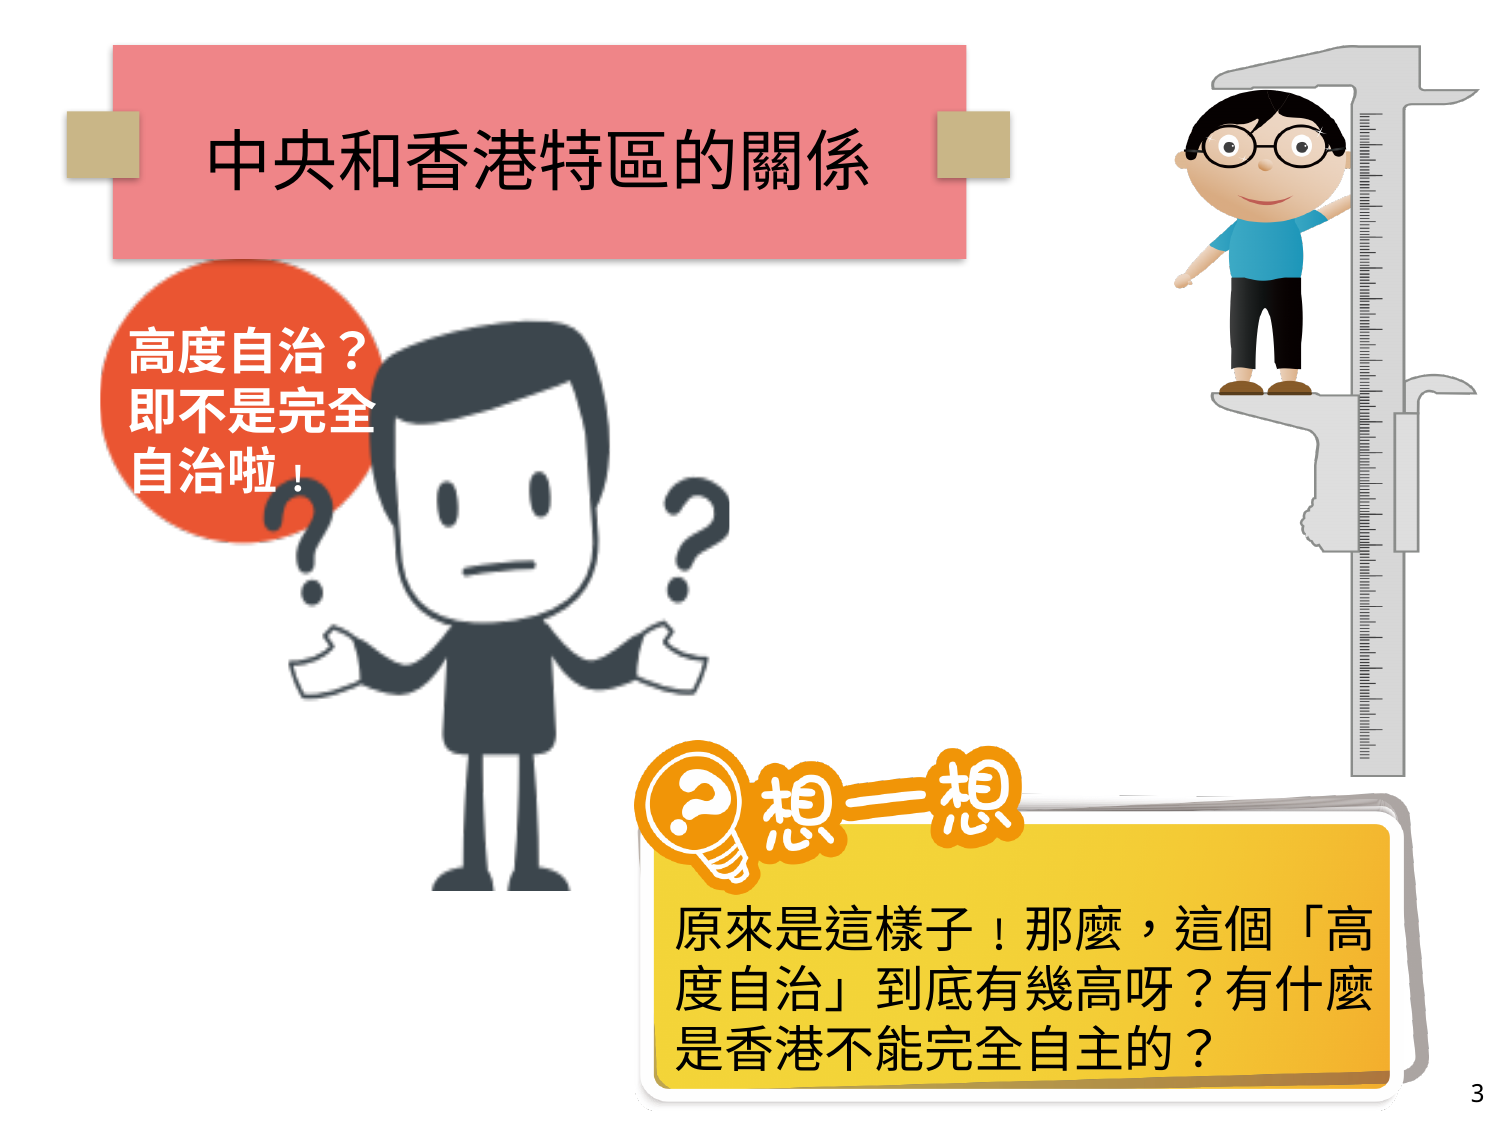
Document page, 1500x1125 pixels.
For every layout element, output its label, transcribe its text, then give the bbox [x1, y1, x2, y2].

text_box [66, 44, 1011, 260]
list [1173, 44, 1480, 778]
slide_number 3 [1440, 1062, 1500, 1122]
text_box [100, 267, 730, 891]
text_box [634, 740, 1429, 1111]
